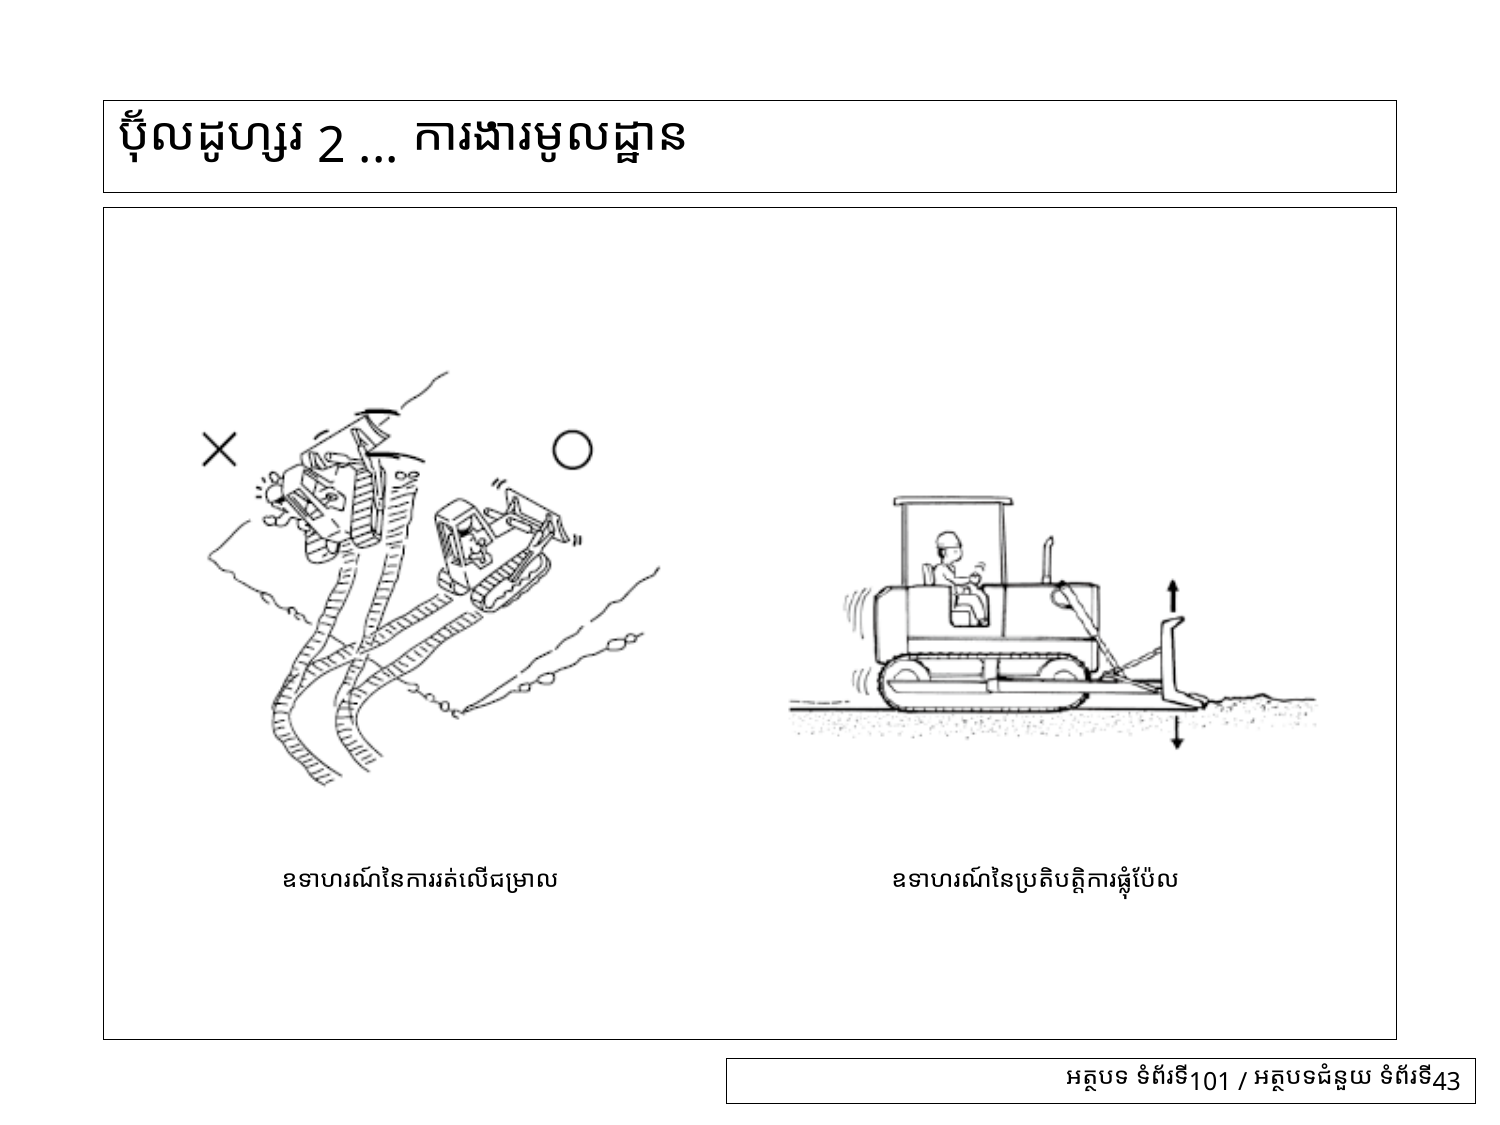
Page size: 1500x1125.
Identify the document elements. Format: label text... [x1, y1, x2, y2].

text_box អត្ថបទ ទំព័រទី101 / អត្ថបទជំនួយ ទំព័រទី43 [726, 1058, 1476, 1104]
title ប៊ុលដូហ្ស័រ 2 ... ការងារមូលដ្ឋាន [103, 100, 1397, 193]
picture [127, 335, 1358, 820]
text_box ឧទាហរណ៍នៃប្រតិបត្តិការផ្លុំប៉ែល [769, 860, 1301, 906]
text_box ឧទាហរណ៍នៃការរត់លើជម្រាល [154, 860, 686, 906]
text_box [103, 207, 1397, 1040]
